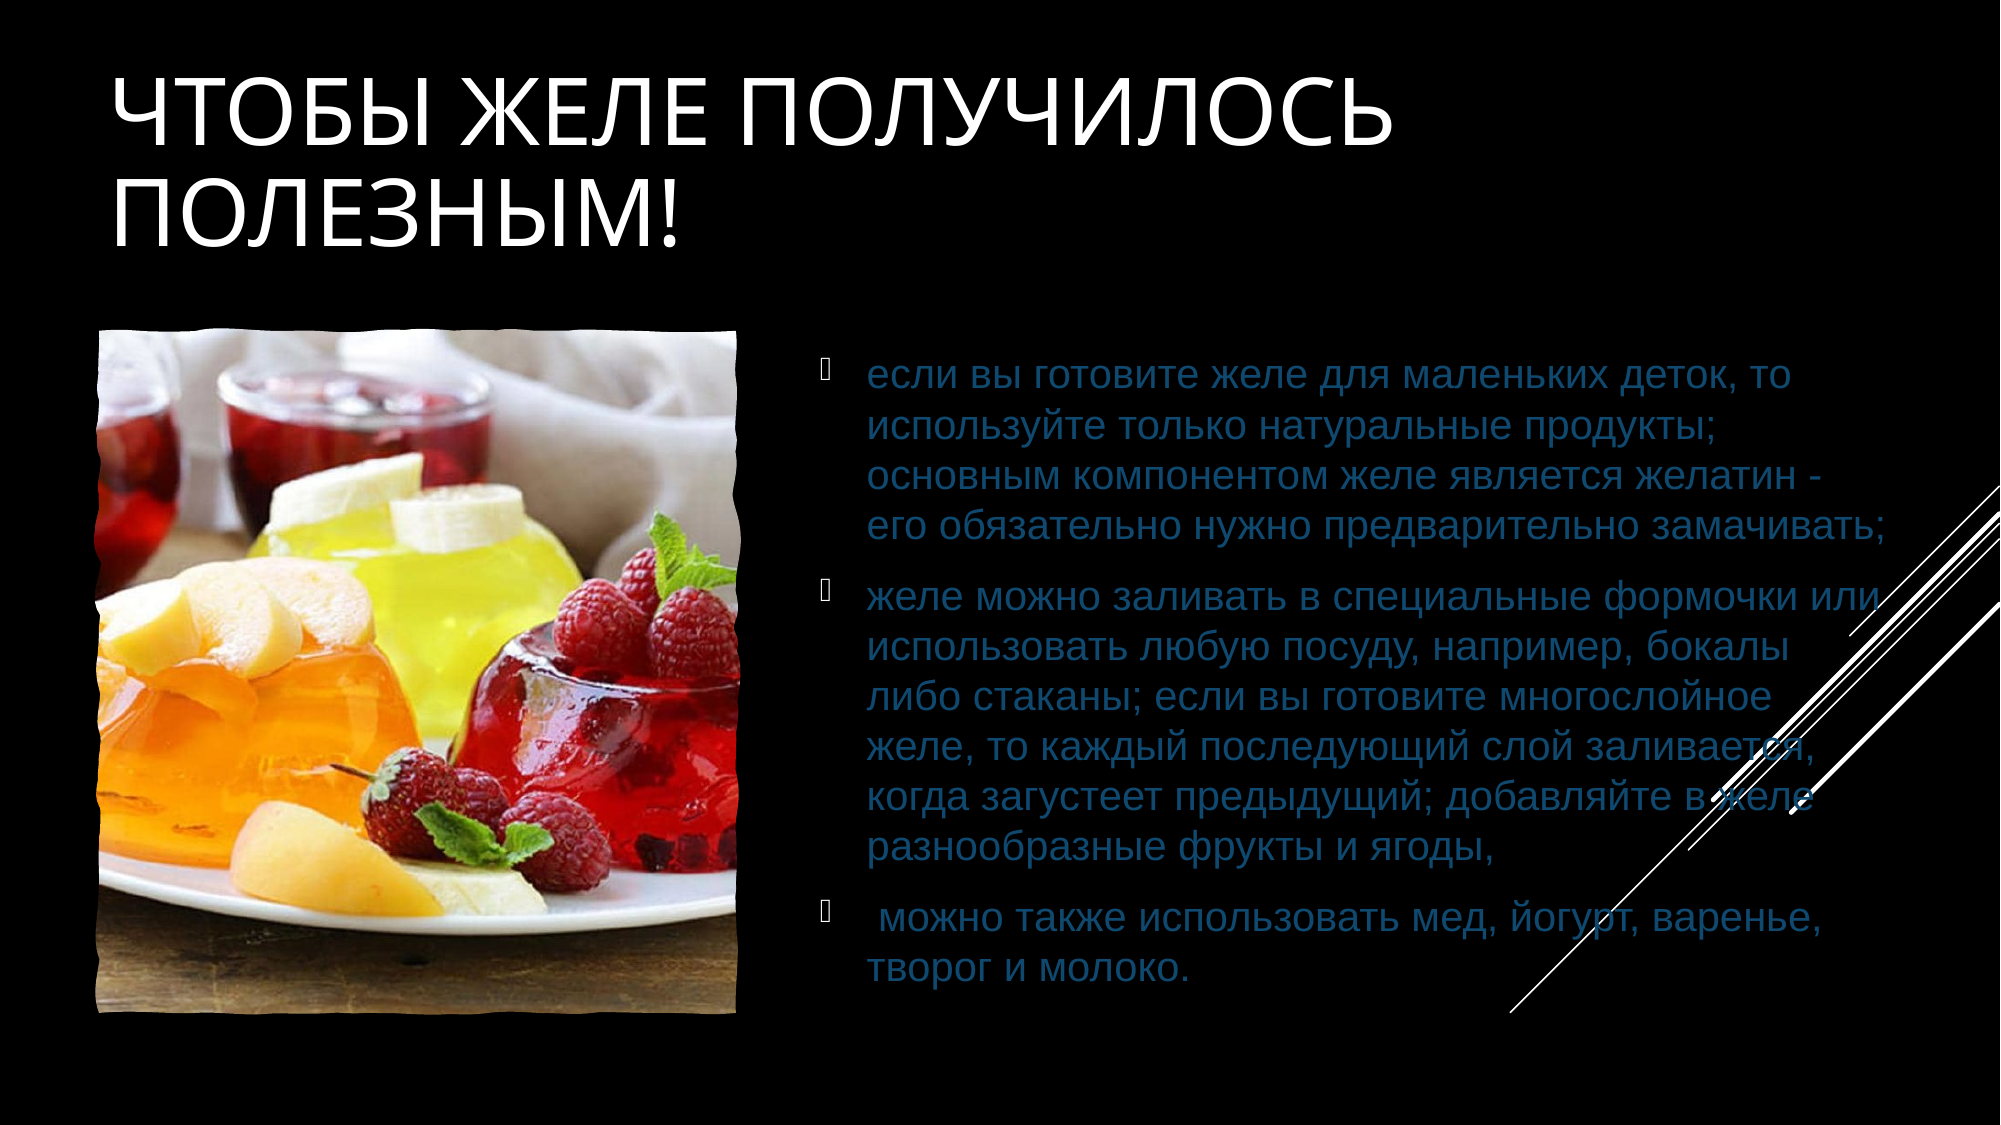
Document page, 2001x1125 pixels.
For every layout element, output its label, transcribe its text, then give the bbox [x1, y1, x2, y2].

title ЧТОБЫ ЖЕЛЕ ПОЛУЧИЛОСЬ ПОЛЕЗНЫМ! [93, 39, 1907, 275]
picture [93, 328, 742, 1015]
list если вы готовите желе для маленьких деток, то используйте только натуральные продукты; основным компонентом желе является желатин - его обязательно нужно предварительно замачивать; желе можно заливать в специальные формочки или использовать любую посуду, например, бокалы либо стаканы; если вы готовите многослойное желе, то каждый последующий слой заливается, когда загустеет предыдущий; добавляйте в желе разнообразные фрукты и ягоды, можно также использовать мед, йогурт, варенье, творог и молоко. [804, 339, 1907, 1015]
